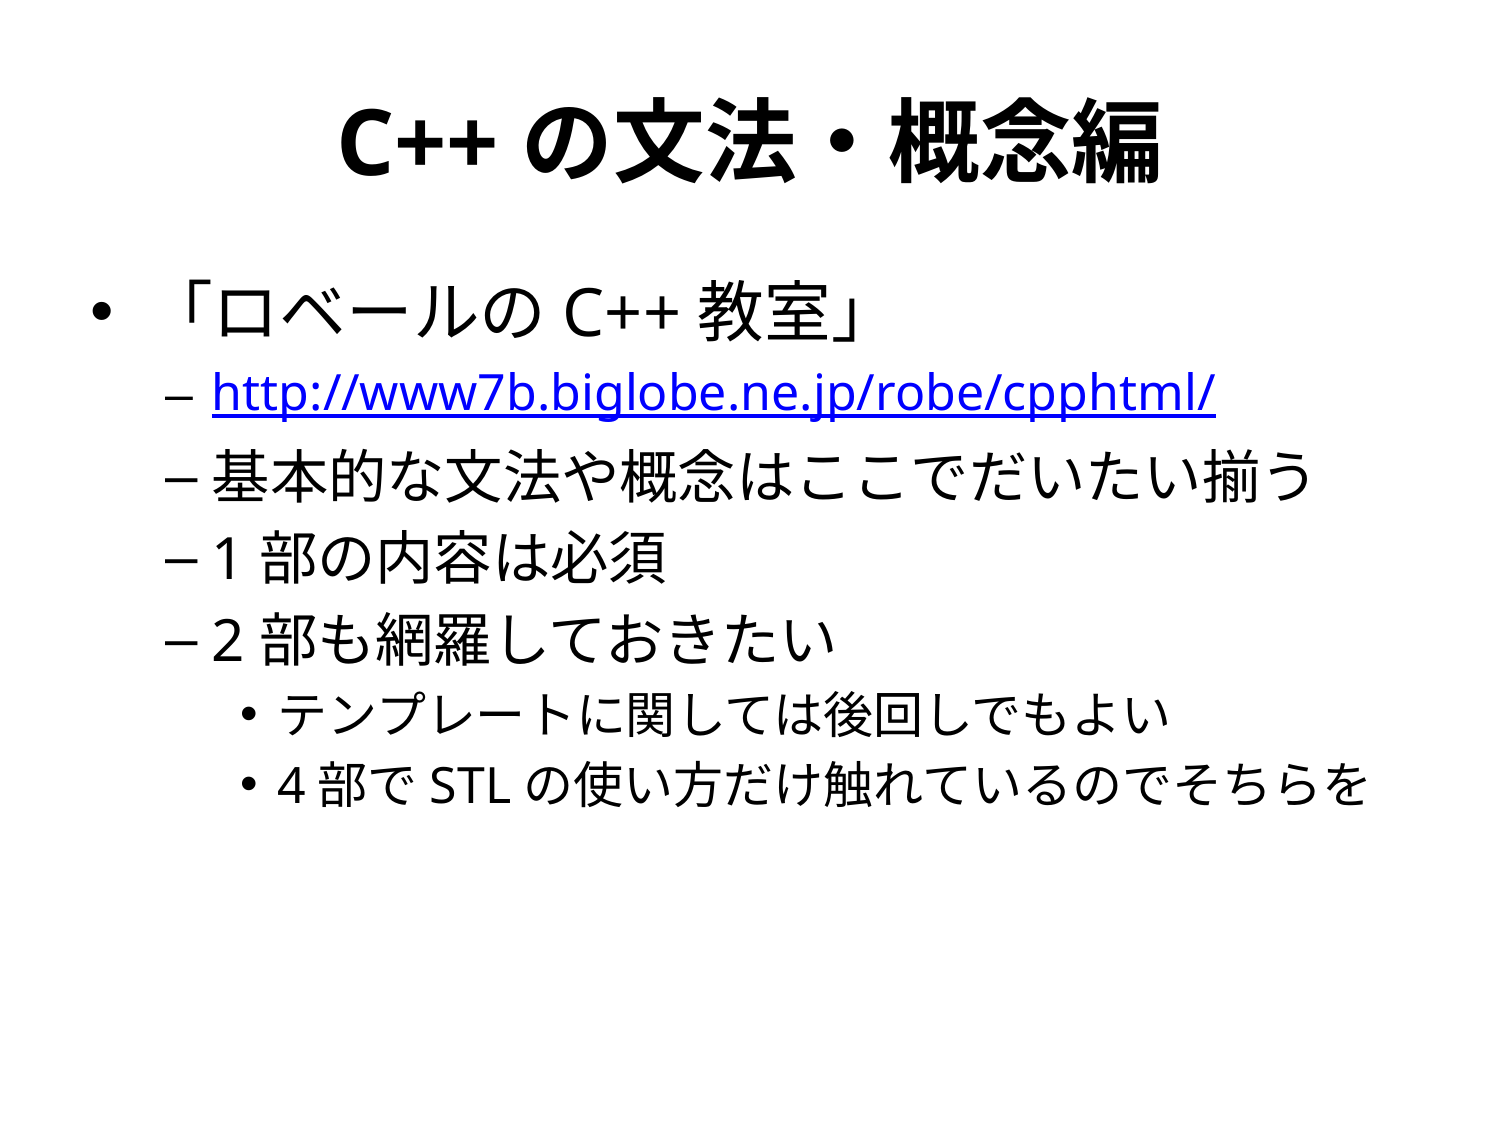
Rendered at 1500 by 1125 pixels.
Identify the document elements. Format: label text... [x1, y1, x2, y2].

list 「ロベールのC++教室」 http://www7b.biglobe.ne.jp/robe/cpphtml/ 基本的な文法や概念はここでだいたい揃う 1部の内容は必須 2部も網羅しておきたい テンプレートに関しては後回しでもよい 4部でSTLの使い方だけ触れているのでそちらを [75, 262, 1425, 1005]
title C++の文法・概念編 [75, 45, 1425, 233]
